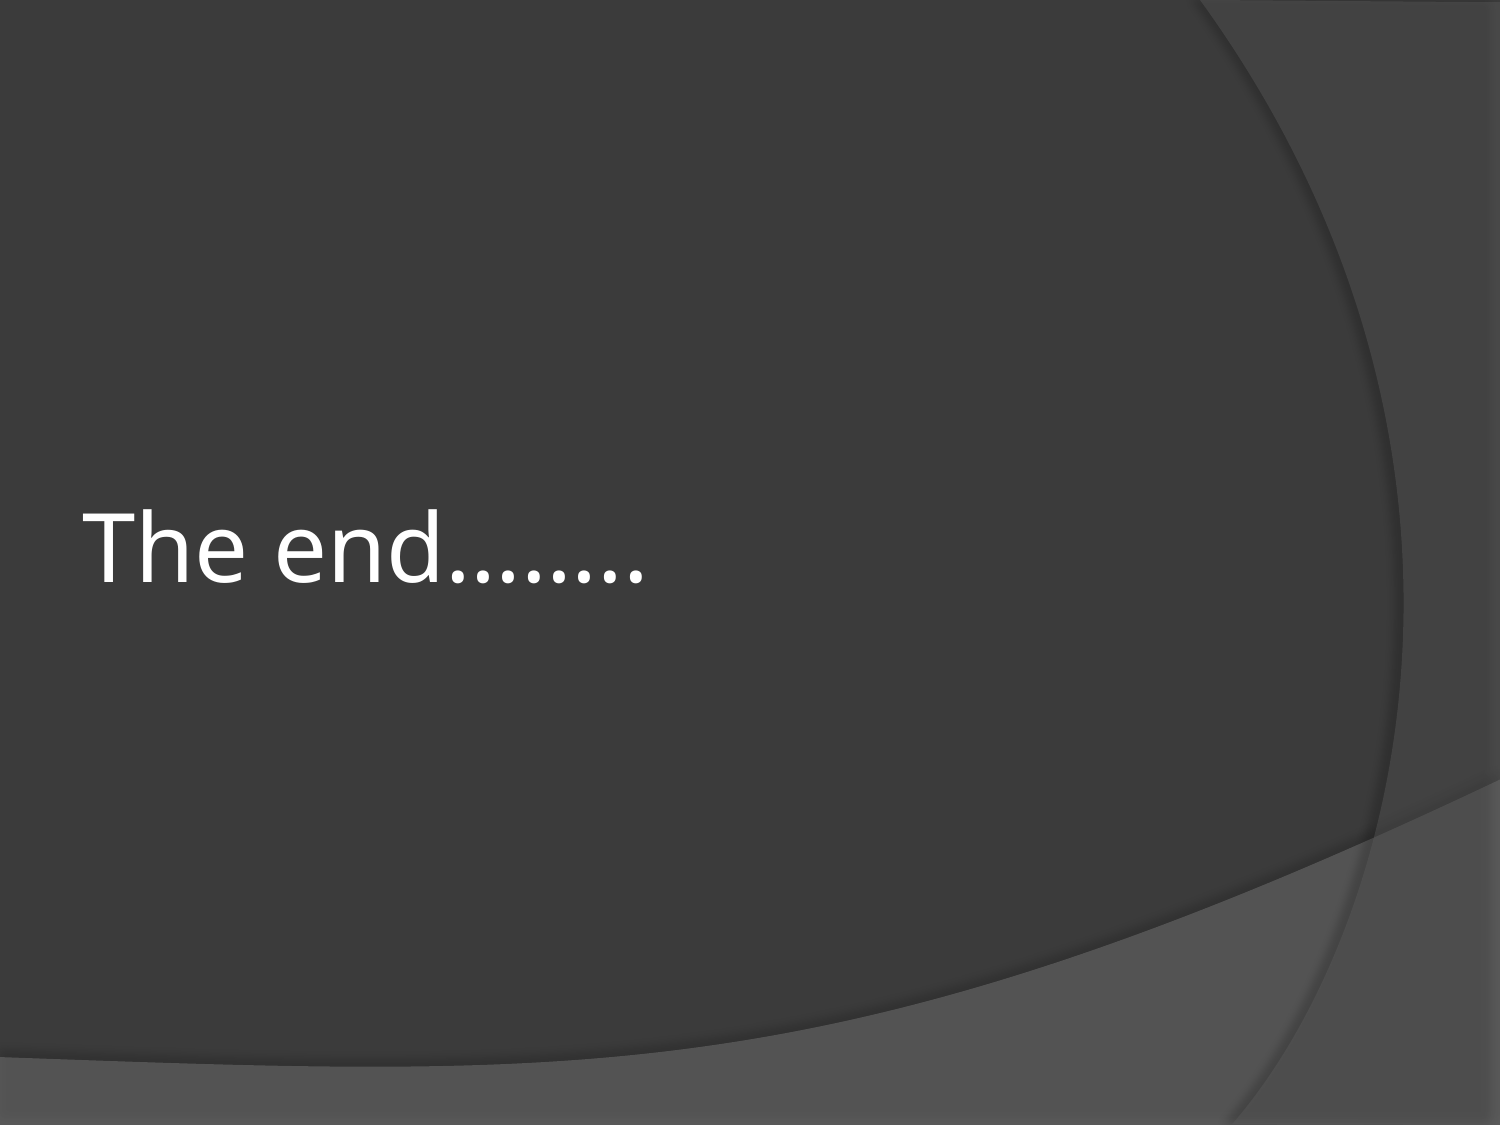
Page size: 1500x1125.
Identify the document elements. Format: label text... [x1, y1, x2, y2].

title The end…….. [75, 399, 1425, 688]
